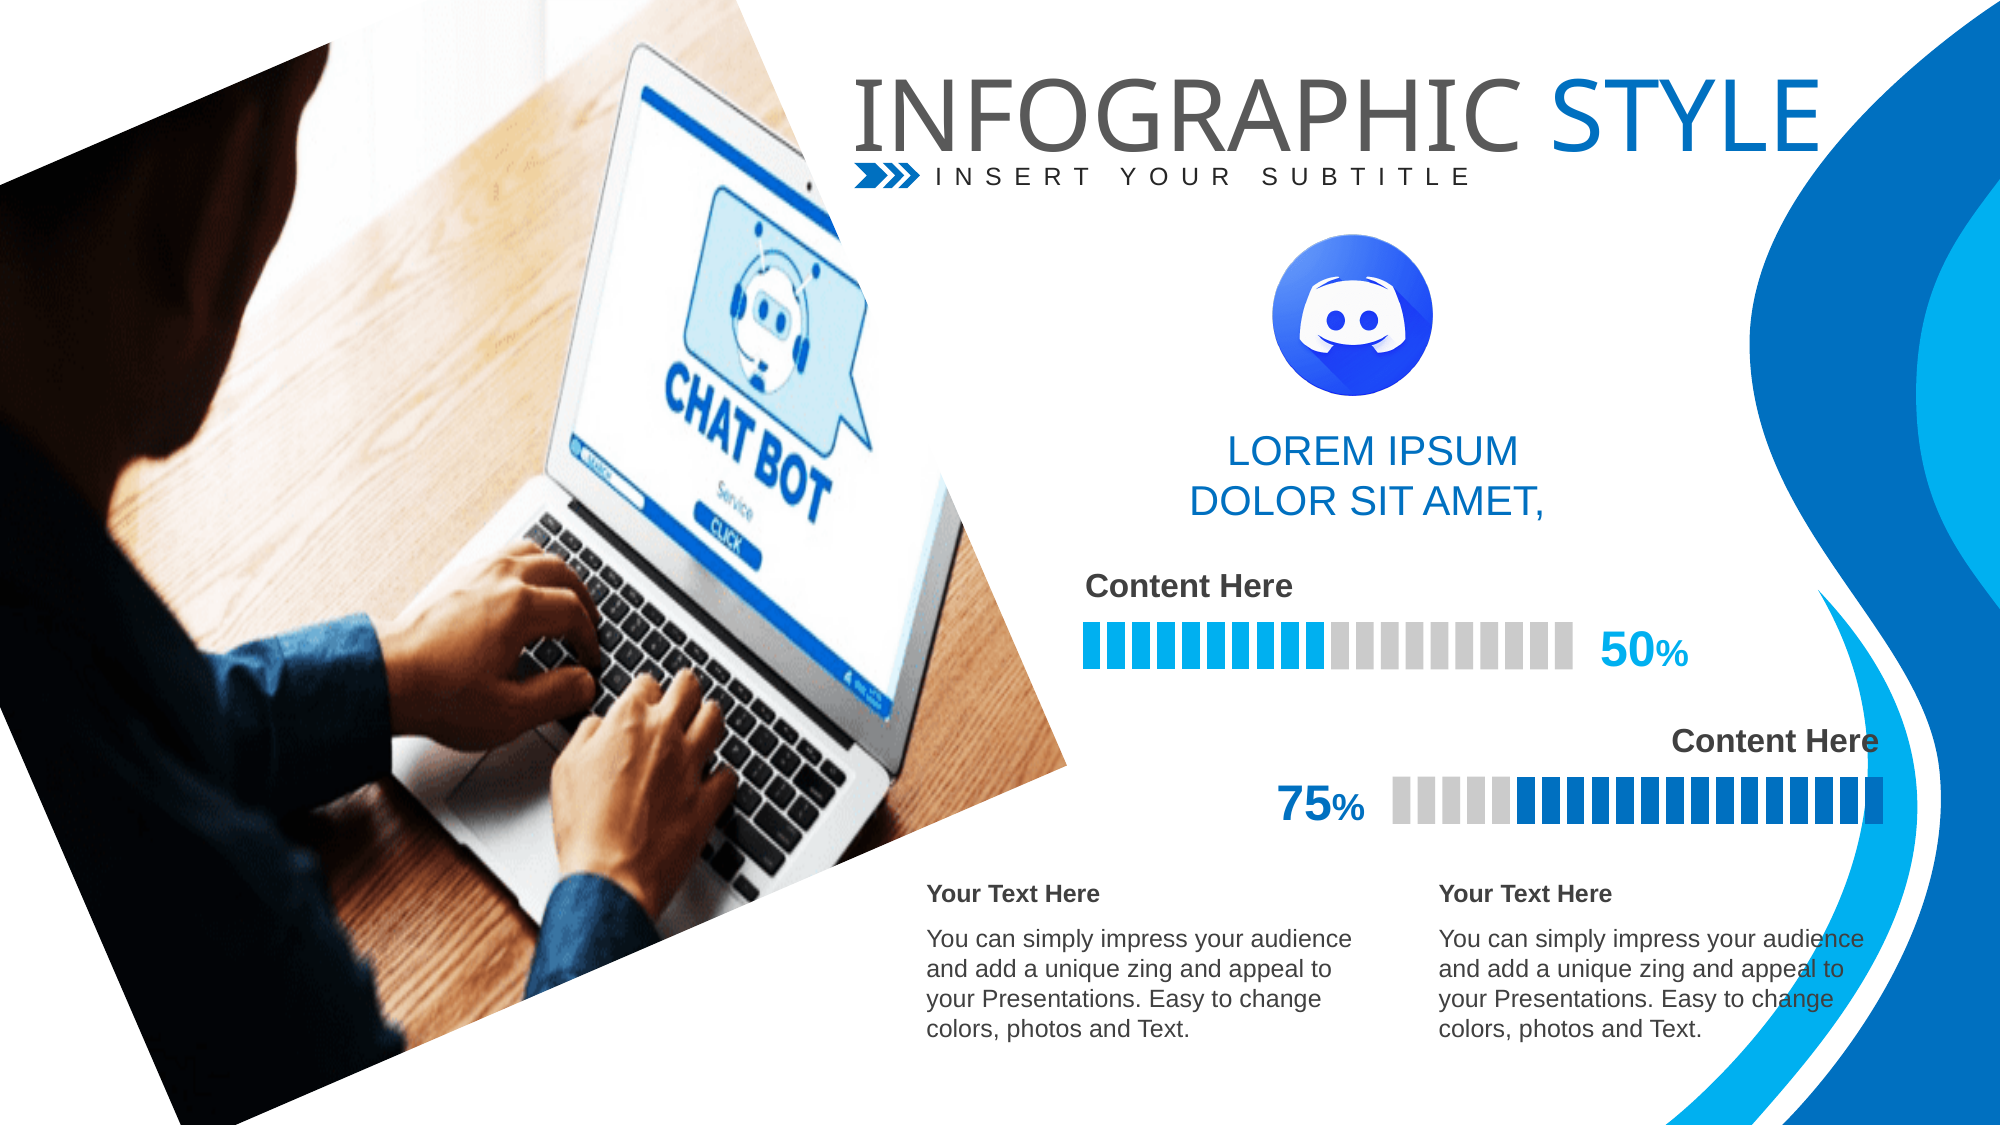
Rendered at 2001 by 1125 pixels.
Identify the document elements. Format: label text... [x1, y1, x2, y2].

text_box [1416, 776, 1436, 825]
text_box 75% [1261, 763, 1380, 839]
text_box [911, 869, 1385, 1052]
text_box INSERT YOUR SUBTITLE [1067, 153, 1637, 198]
text_box [1441, 776, 1461, 825]
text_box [1082, 622, 1573, 670]
text_box INFOGRAPHIC STYLE [1067, 43, 1922, 179]
text_box Content Here [1656, 731, 1895, 767]
text_box LOREM IPSUM DOLOR SIT AMET, [1067, 416, 1271, 531]
text_box Content Here [1070, 556, 1271, 612]
text_box [1392, 776, 1411, 825]
picture [0, 0, 1067, 1125]
text_box [1466, 776, 1486, 825]
text_box [1491, 776, 1511, 825]
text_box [1423, 869, 1897, 1052]
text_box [1271, 394, 2000, 731]
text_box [854, 162, 921, 189]
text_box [1516, 776, 1883, 824]
picture [1265, 227, 1440, 403]
